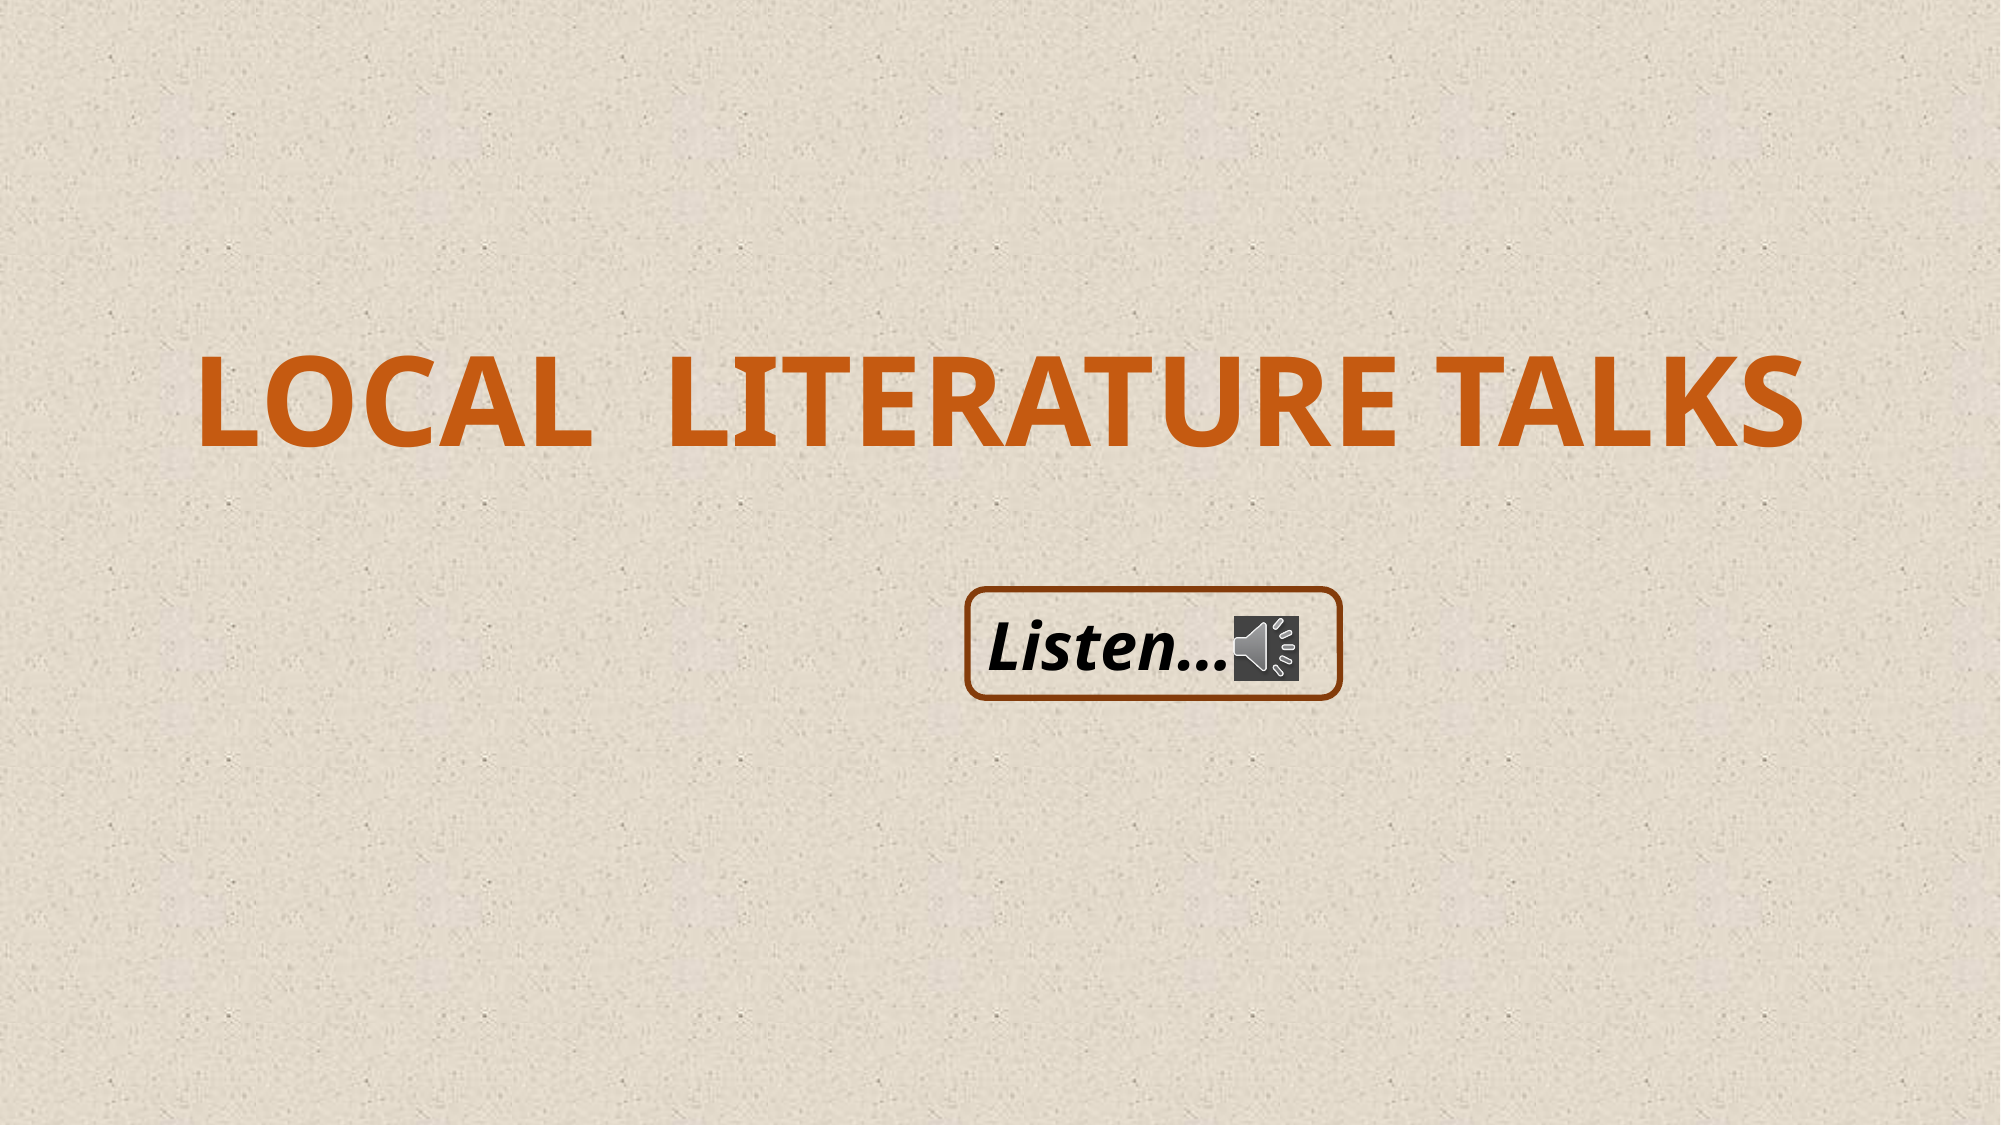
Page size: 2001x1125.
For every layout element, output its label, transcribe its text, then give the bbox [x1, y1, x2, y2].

title LOCAL LITERATURE TALKS [147, 291, 1853, 482]
text_box Listen… [966, 588, 1341, 699]
picture [0, 0, 2001, 1125]
